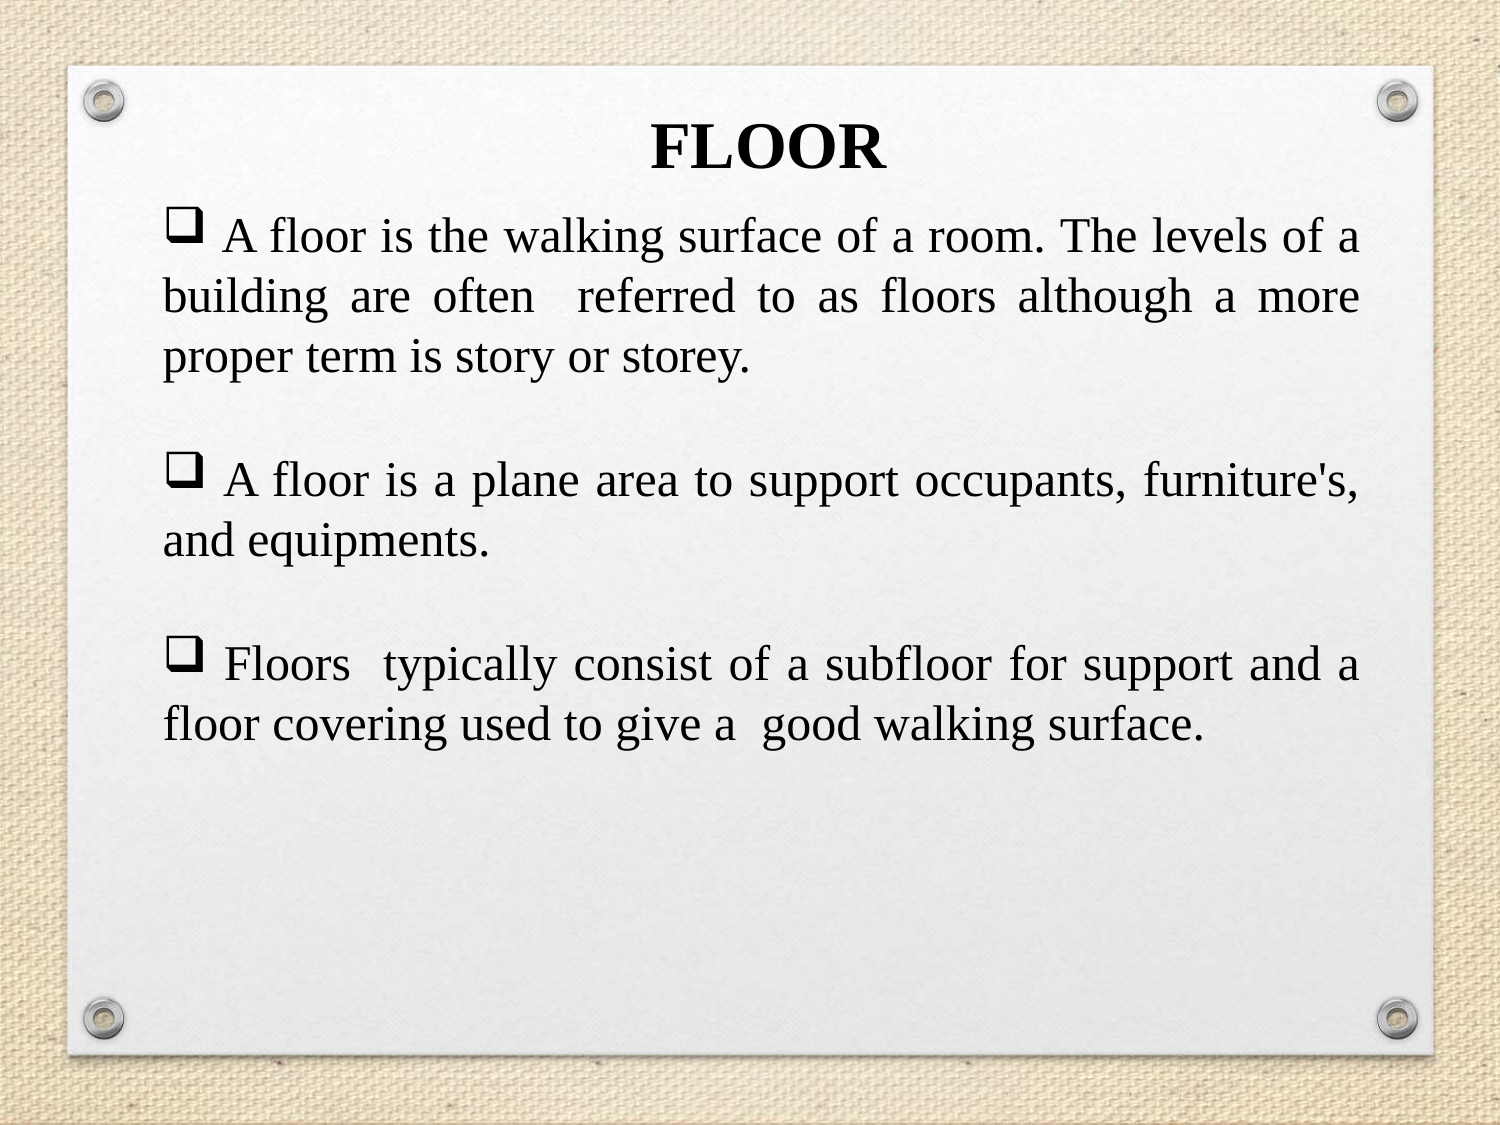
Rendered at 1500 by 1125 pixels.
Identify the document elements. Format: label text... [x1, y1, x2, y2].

title FLOOR [650, 99, 917, 200]
picture [0, 0, 1500, 1125]
text_box A floor is the walking surface of a room. The levels of a building are often referred to as floors although a more proper term is story or storey. A floor is a plane area to support occupants, furniture's, and equipments. Floors typically consist of a subfloor for support and a floor covering used to give a good walking surface. [162, 200, 1361, 751]
